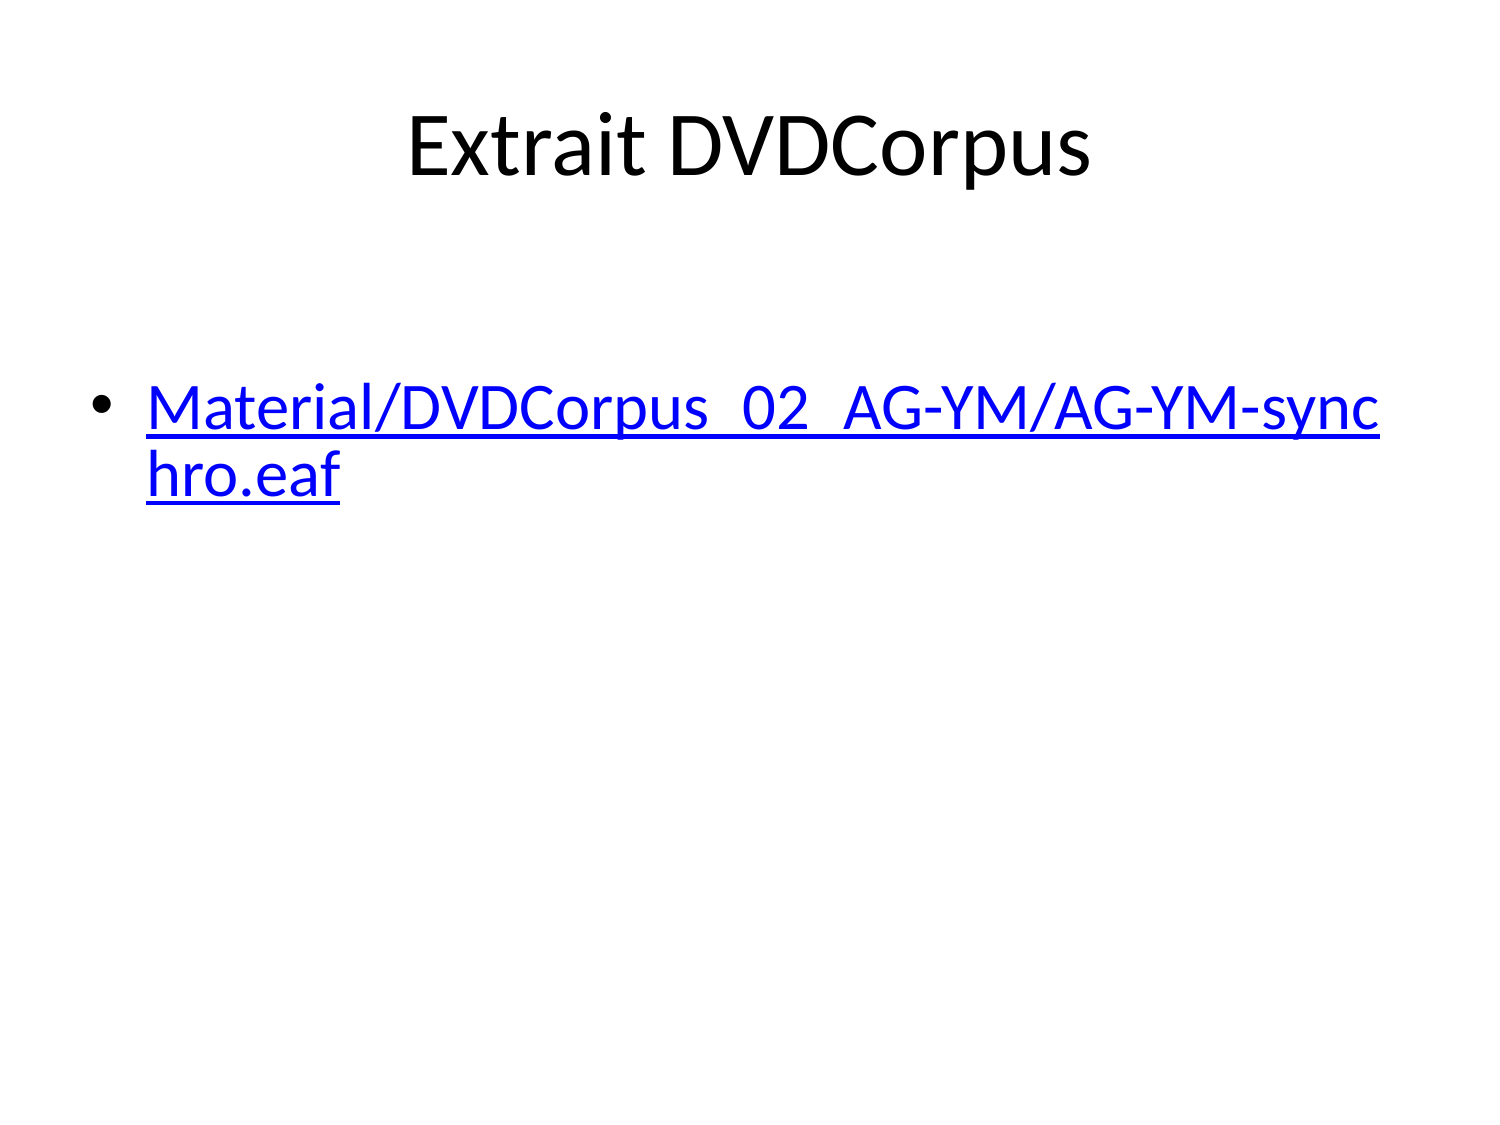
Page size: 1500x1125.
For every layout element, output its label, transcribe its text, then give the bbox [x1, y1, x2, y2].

title Extrait DVDCorpus [75, 45, 1425, 233]
list Material/DVDCorpus_02_AG-YM/AG-YM-synchro.eaf [75, 262, 1425, 1005]
